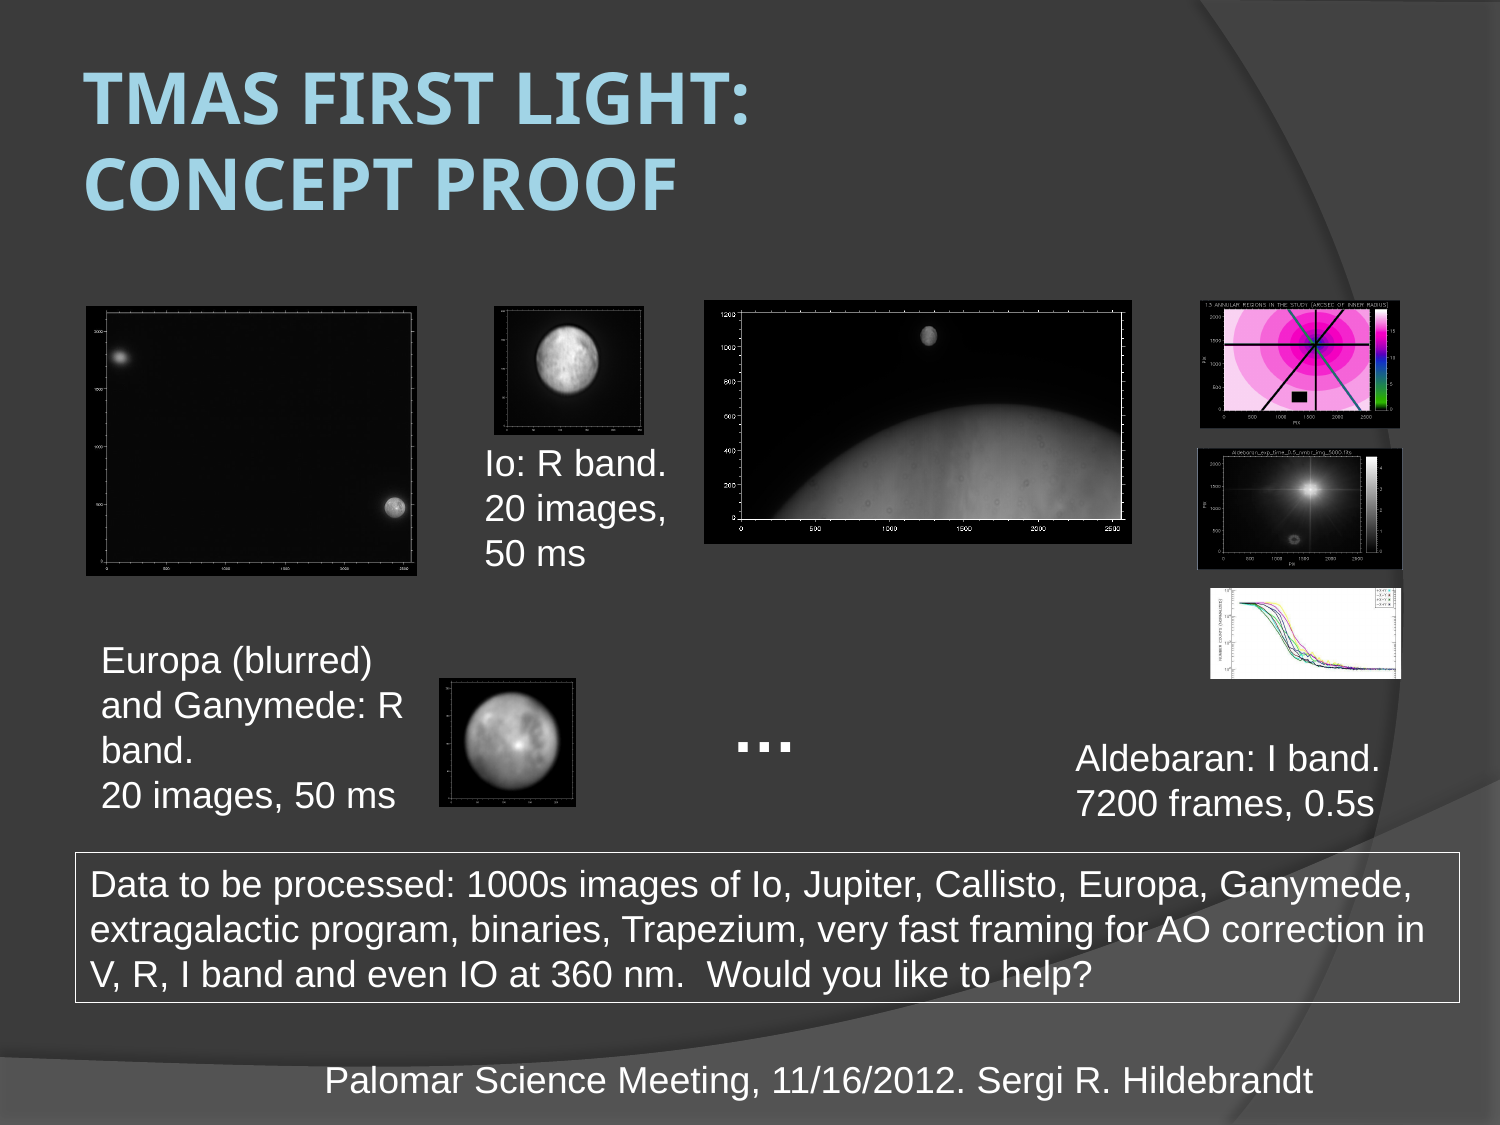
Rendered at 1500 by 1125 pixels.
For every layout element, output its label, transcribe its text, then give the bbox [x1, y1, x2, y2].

text_box … [717, 678, 814, 773]
text_box Data to be processed: 1000s images of Io, Jupiter, Callisto, Europa, Ganymede, extragalactic program, binaries, Trapezium, very fast framing for AO correction in V, R, I band and even IO at 360 nm. Would you like to help? [75, 852, 1460, 1003]
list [1210, 588, 1402, 679]
picture [494, 306, 645, 435]
picture [704, 299, 1132, 544]
title tmas FIRST LIGHT: CONCEPT PROOF [75, 45, 1300, 233]
text_box Europa (blurred) and Ganymede: R band. 20 images, 50 ms [86, 628, 426, 823]
picture [439, 678, 577, 807]
picture [1196, 447, 1404, 570]
text_box Io: R band. 20 images, 50 ms [469, 431, 717, 627]
picture [1194, 299, 1406, 429]
picture [85, 306, 417, 577]
text_box Aldebaran: I band. 7200 frames, 0.5s [1060, 726, 1397, 832]
text_box Palomar Science Meeting, 11/16/2012. Sergi R. Hildebrandt [309, 1048, 1329, 1108]
